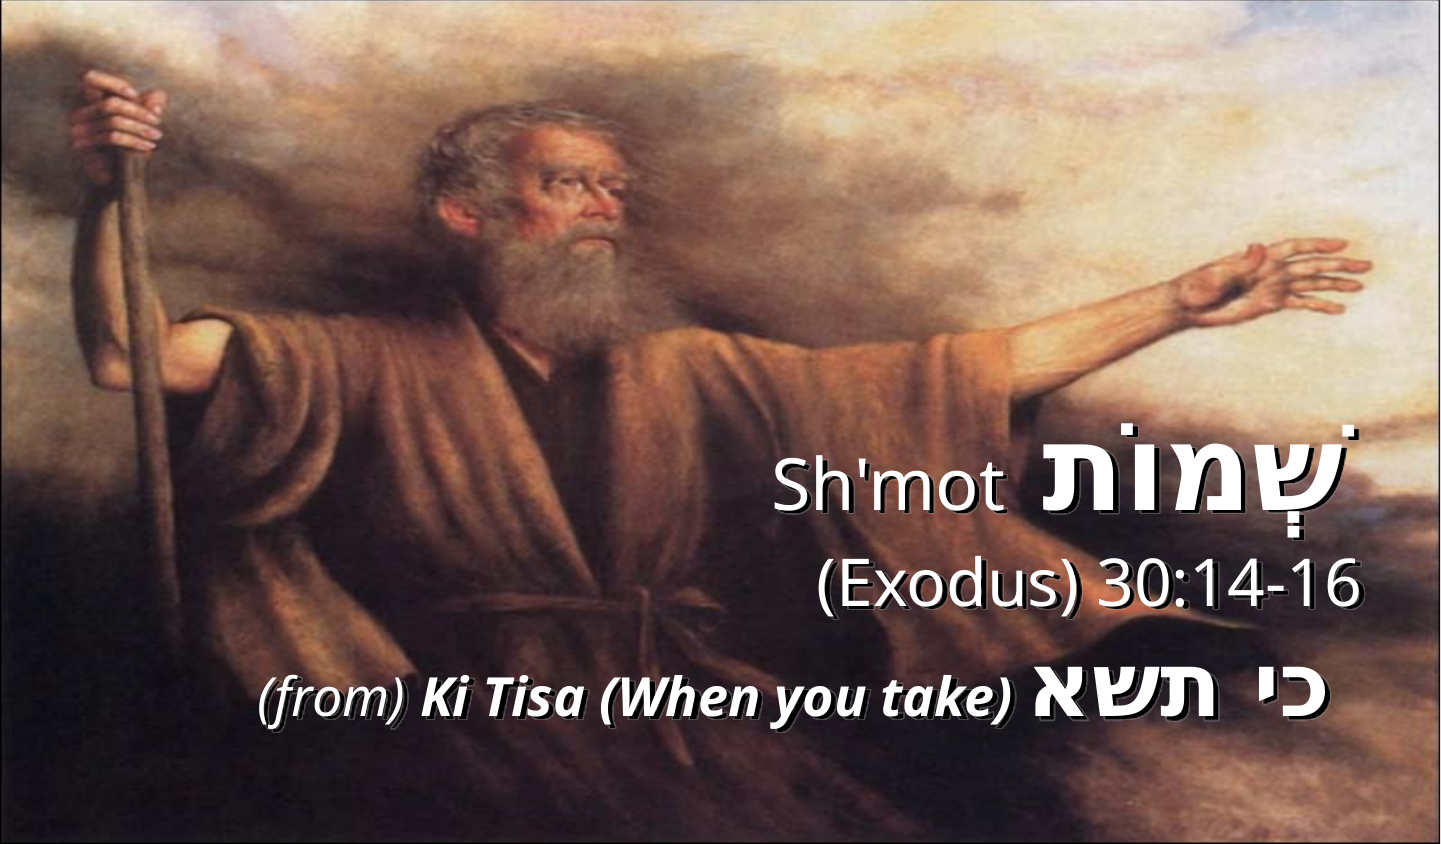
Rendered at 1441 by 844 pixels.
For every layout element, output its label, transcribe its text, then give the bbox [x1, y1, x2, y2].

picture [0, 0, 1441, 844]
list Sh'mot שְׁמוֹת (Exodus) 30:14-16 (from) Ki Tisa (When you take) כי תשא [53, 34, 1377, 809]
